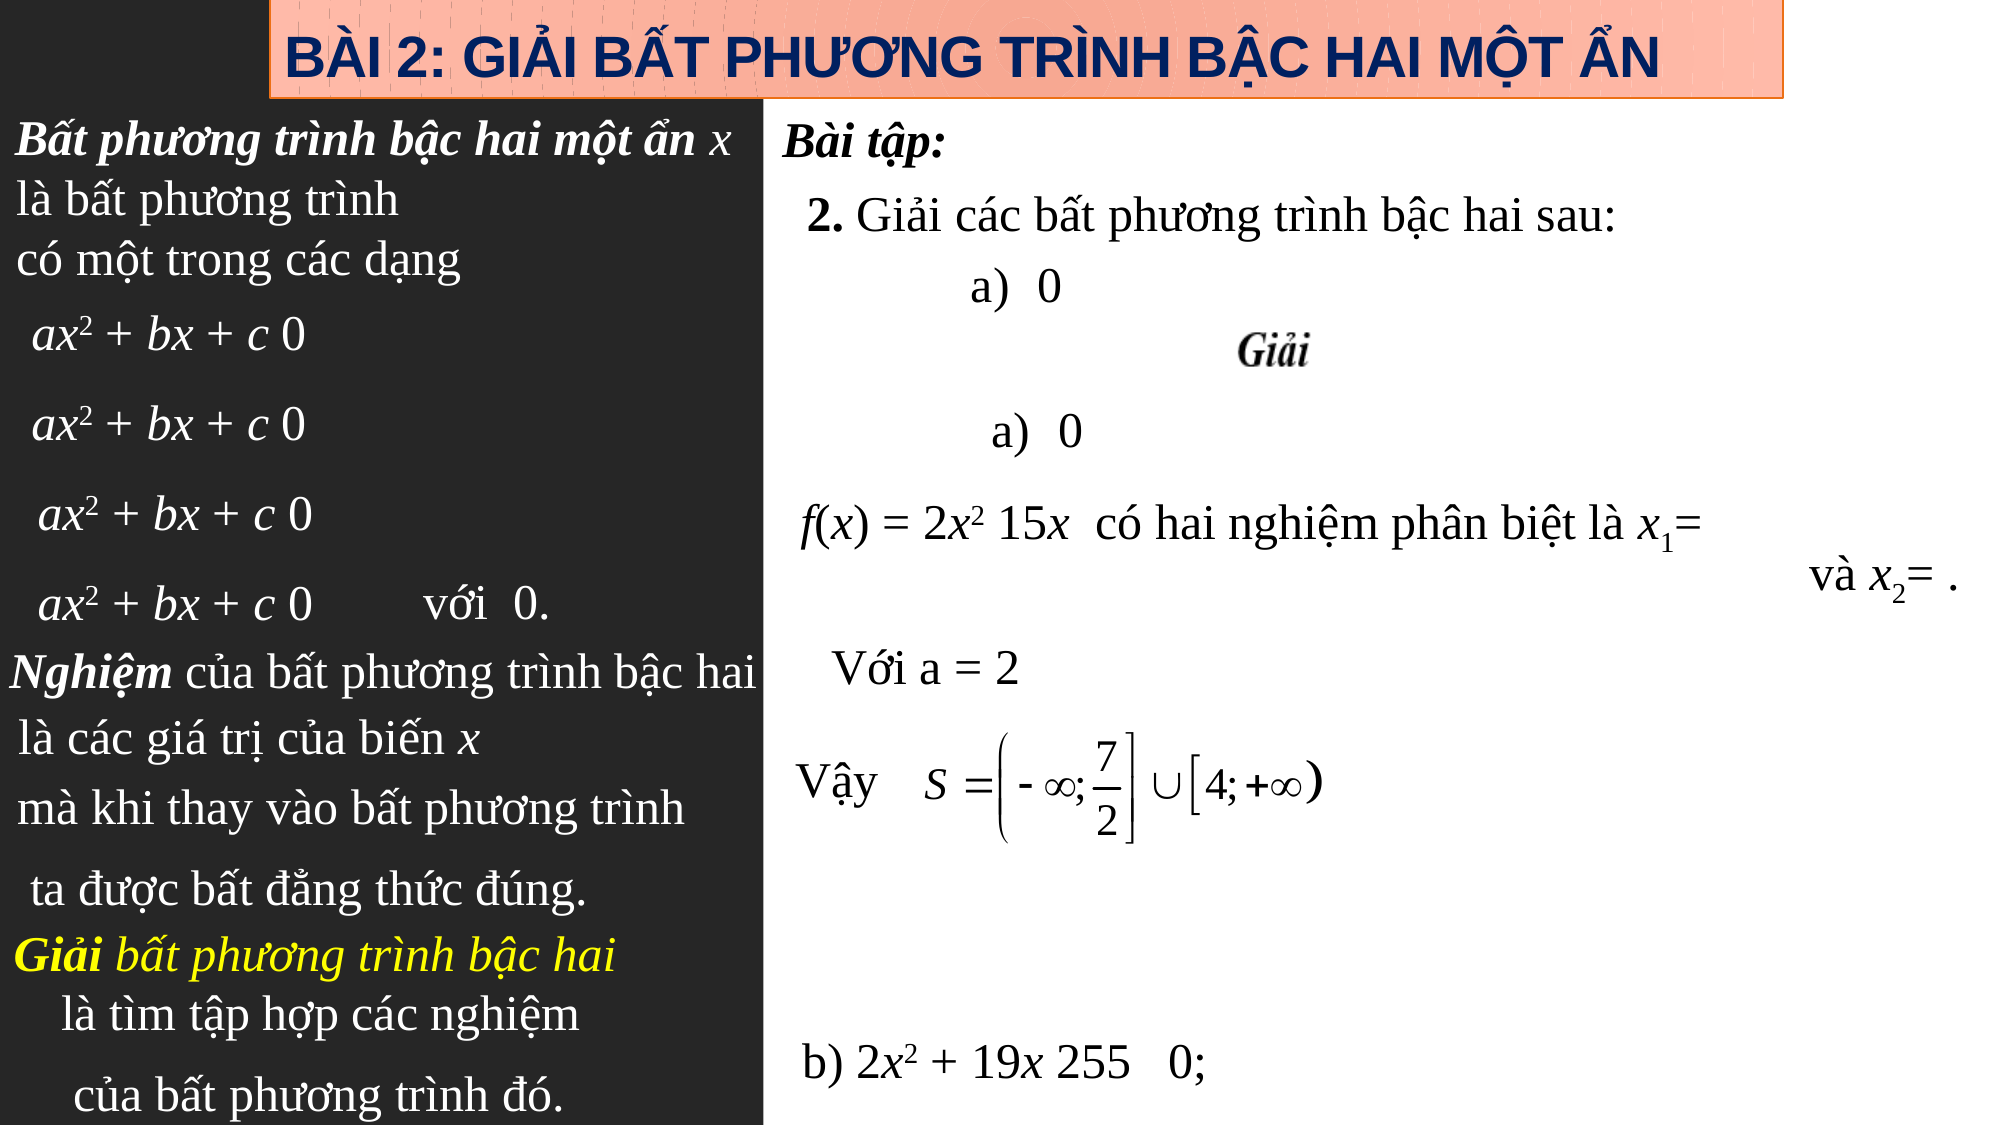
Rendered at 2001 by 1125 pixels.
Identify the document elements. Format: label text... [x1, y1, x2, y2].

text_box Bất phương trình bậc hai một ẩn x [0, 98, 751, 173]
text_box BÀI 2: GIẢI BẤT PHƯƠNG TRÌNH BẬC HAI MỘT ẨN [269, 0, 1784, 99]
text_box là các giá trị của biến x [3, 696, 496, 767]
text_box Giải bất phương trình bậc hai [0, 914, 645, 989]
text_box Bài tập: [767, 99, 976, 175]
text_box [916, 723, 1329, 854]
text_box Nghiệm của bất phương trình bậc hai [0, 631, 786, 706]
picture [1228, 313, 1329, 385]
text_box là tìm tập hợp các nghiệm của bất phương trình đó. [46, 973, 597, 1125]
text_box là bất phương trình có một trong các dạng [1, 158, 477, 294]
text_box Vậy [780, 740, 894, 815]
text_box 2. Giải các bất phương trình bậc hai sau: [791, 165, 1634, 250]
text_box mà khi thay vào bất phương trình ta được bất đẳng thức đúng. [2, 767, 701, 923]
